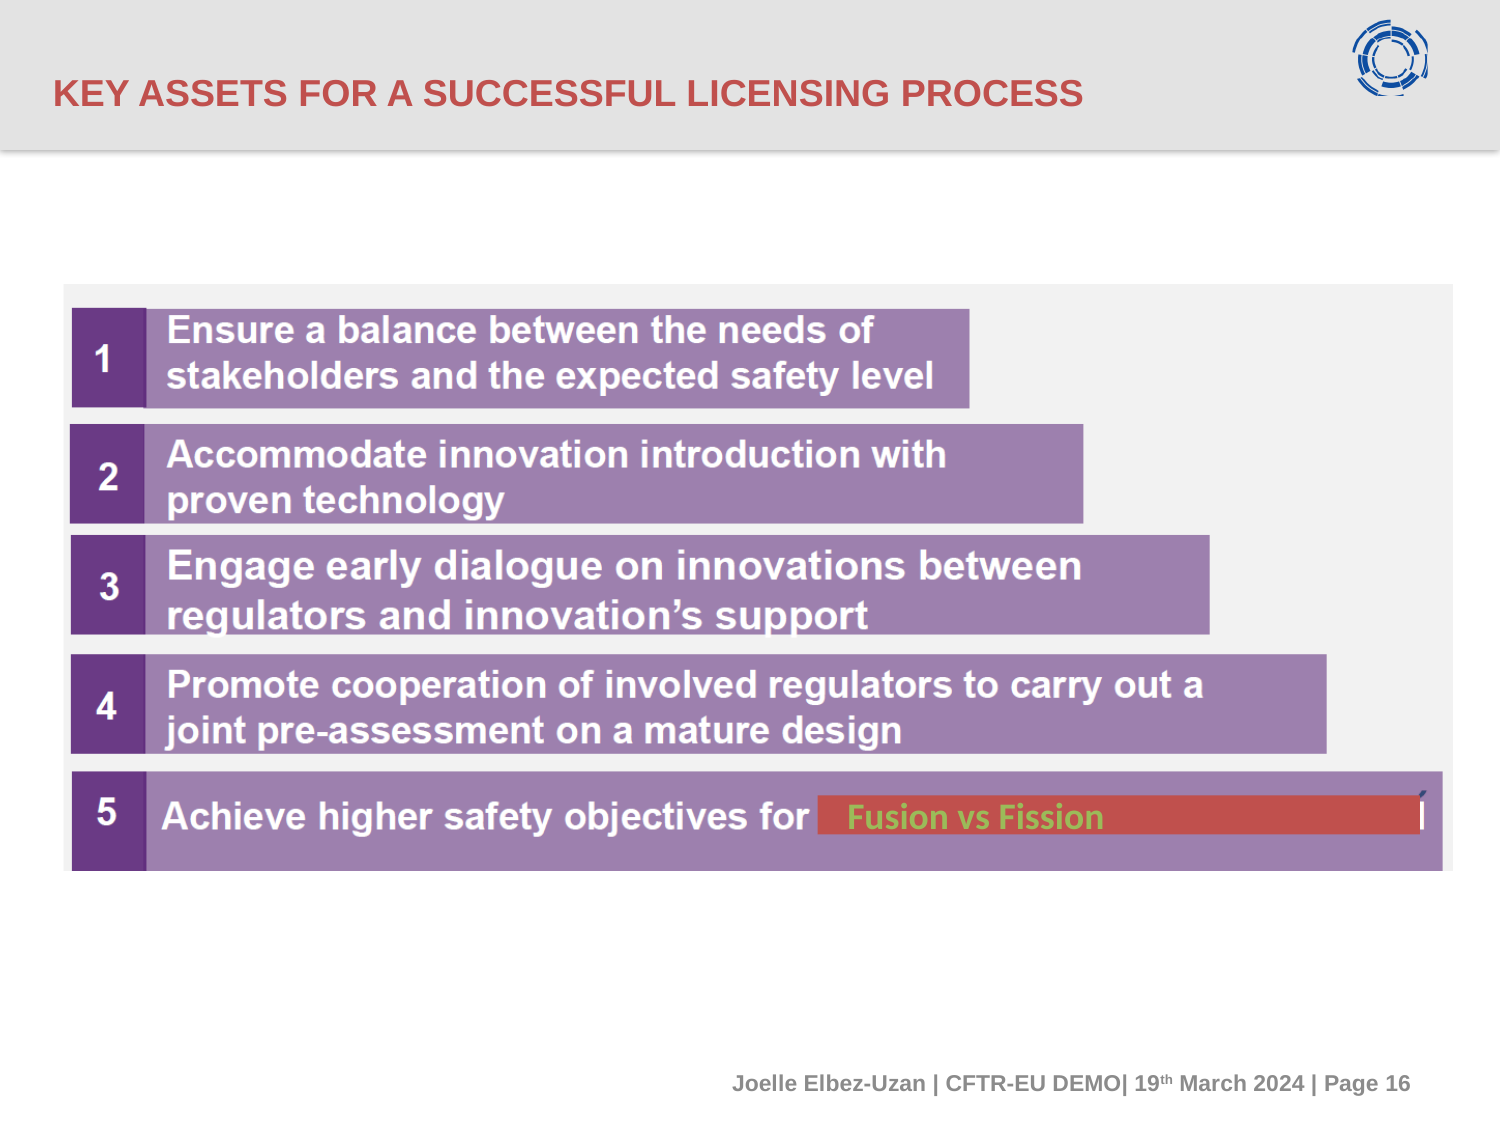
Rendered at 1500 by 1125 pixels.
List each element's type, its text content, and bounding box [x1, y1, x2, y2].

footer Joelle Elbez-Uzan | CFTR-EU DEMO| 19th March 2024 | Page 16 [74, 1060, 1426, 1105]
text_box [0, 279, 1453, 871]
title KEY ASSETS FOR A SUCCESSFUL LICENSING PROCESS [37, 42, 1500, 118]
